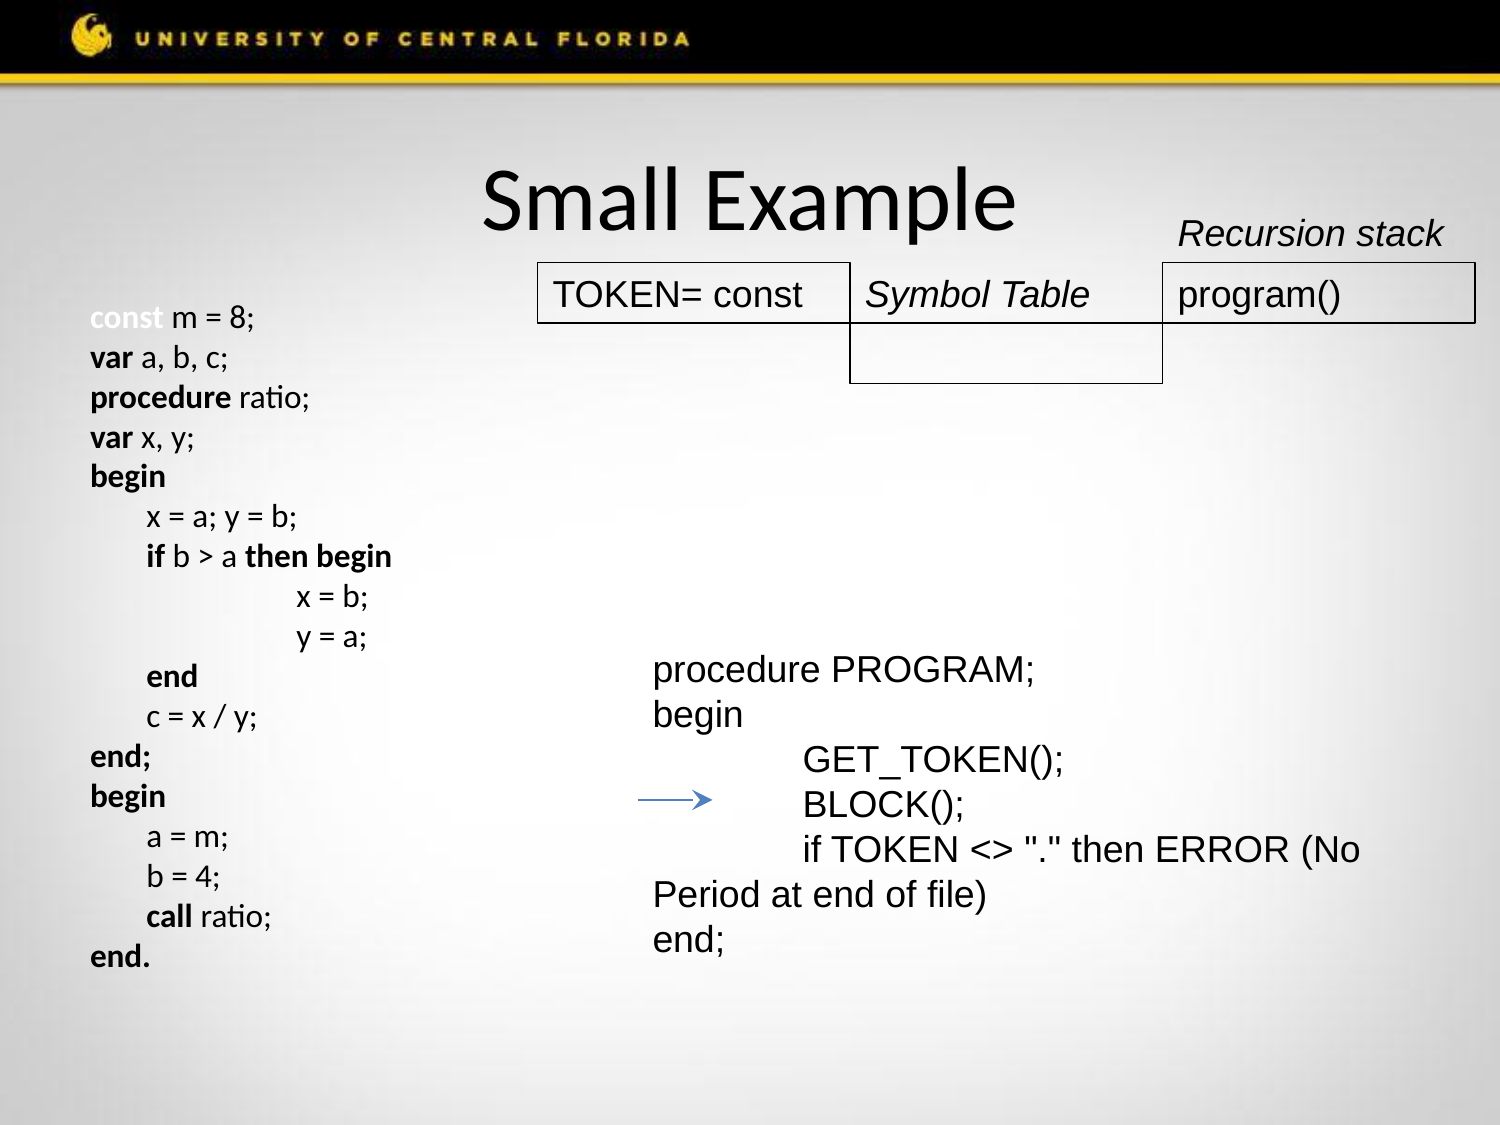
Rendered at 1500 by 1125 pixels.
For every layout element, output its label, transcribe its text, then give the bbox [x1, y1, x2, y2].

text_box [849, 323, 1163, 384]
picture [0, 0, 1500, 1125]
text_box program() [1163, 263, 1475, 323]
text_box Recursion stack [1162, 201, 1475, 263]
text_box TOKEN= const [537, 262, 849, 323]
list const m = 8; var a, b, c; procedure ratio; var x, y; begin x = a; y = b; if b > a then begin x = b; y = a; end c = x / y; end; begin a = m; b = 4; call ratio; end. [75, 287, 425, 1070]
text_box Symbol Table [849, 262, 1163, 323]
title Small Example [75, 125, 1425, 263]
text_box procedure PROGRAM; begin GET_TOKEN(); BLOCK(); if TOKEN <> "." then ERROR (No Period at end of file) end; [637, 637, 1388, 971]
